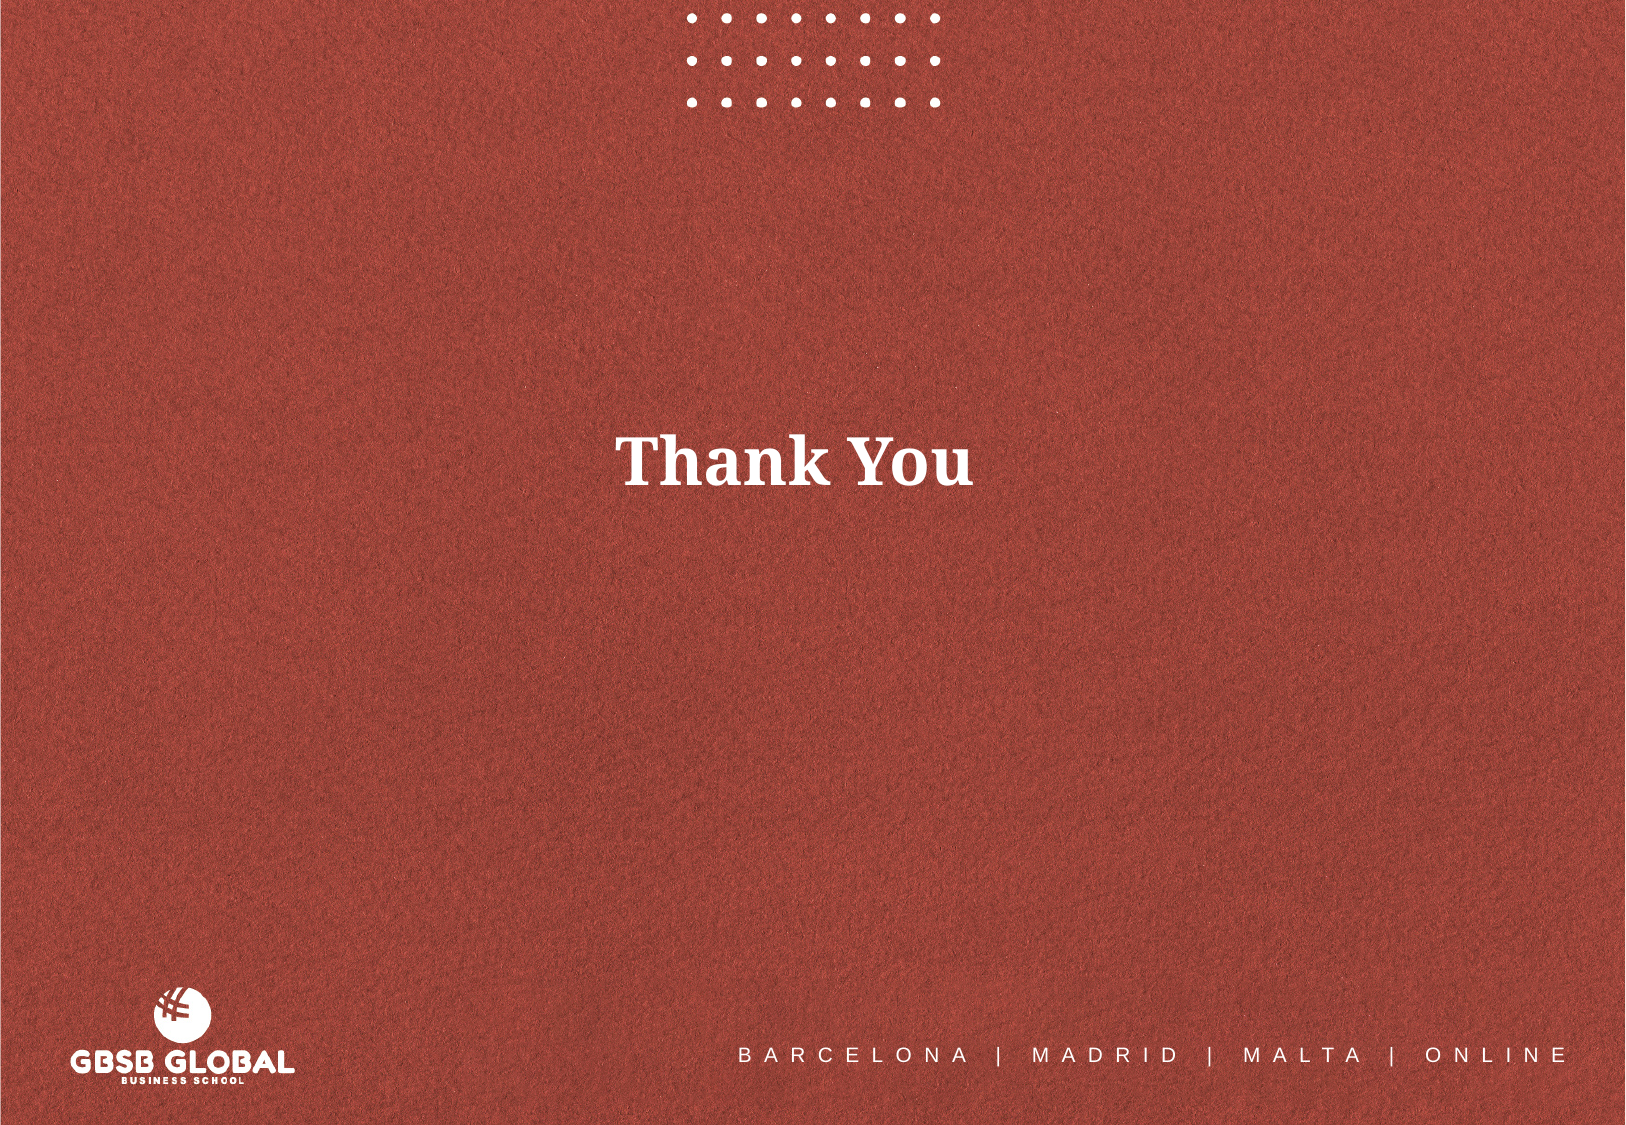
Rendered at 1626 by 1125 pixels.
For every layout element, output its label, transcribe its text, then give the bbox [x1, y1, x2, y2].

picture [0, 0, 1626, 1125]
text_box Thank You [169, 411, 1422, 805]
